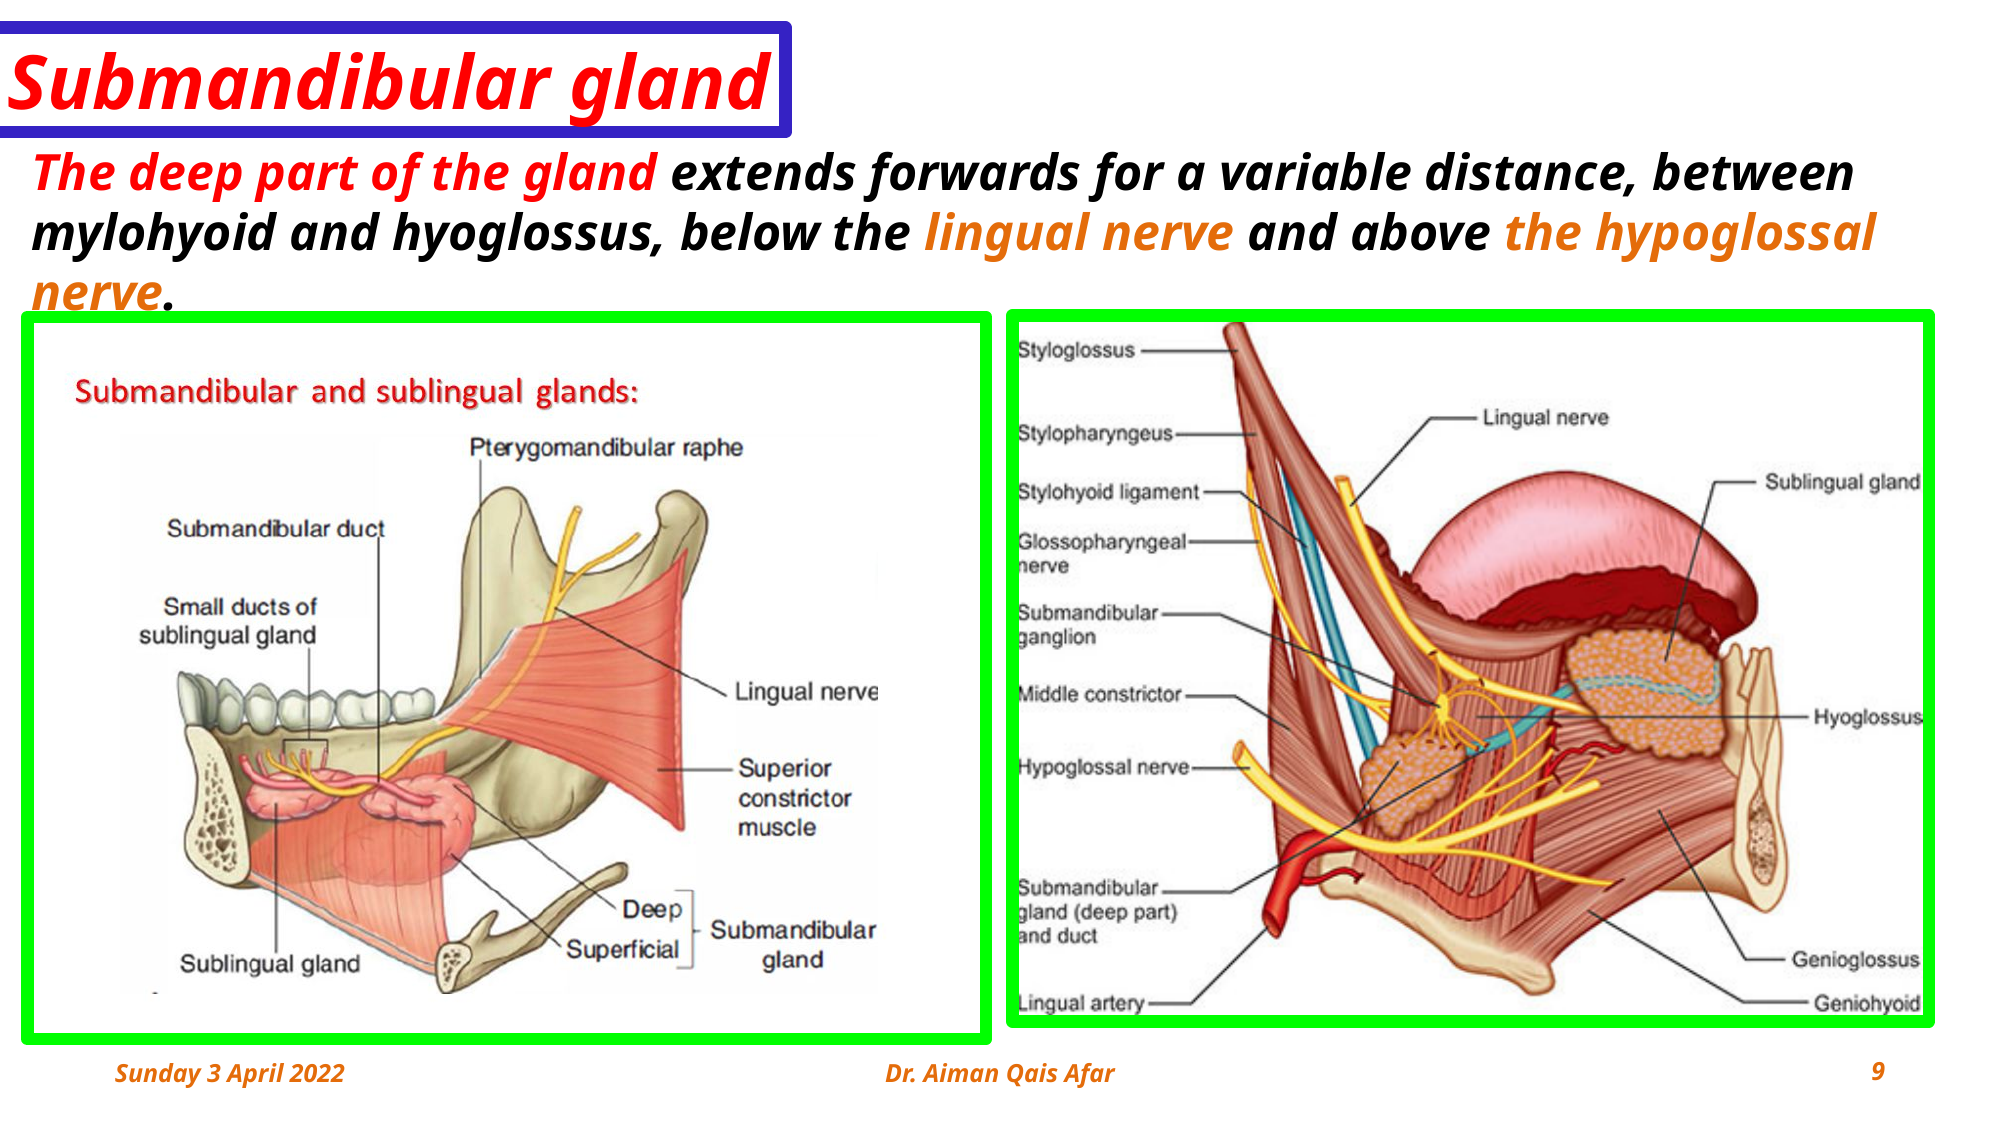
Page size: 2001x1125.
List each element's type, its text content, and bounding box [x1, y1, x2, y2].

footer Dr. Aiman Qais Afar [683, 1042, 1317, 1103]
picture [33, 323, 980, 1034]
picture [1018, 321, 1923, 1016]
slide_number 9 [1433, 1042, 1900, 1103]
text_box The deep part of the gland extends forwards for a variable distance, between mylohyoid and hyoglossus, below the lingual nerve and above the hypoglossal nerve. [16, 133, 1984, 329]
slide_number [99, 1045, 567, 1103]
text_box Submandibular gland [0, 27, 786, 133]
